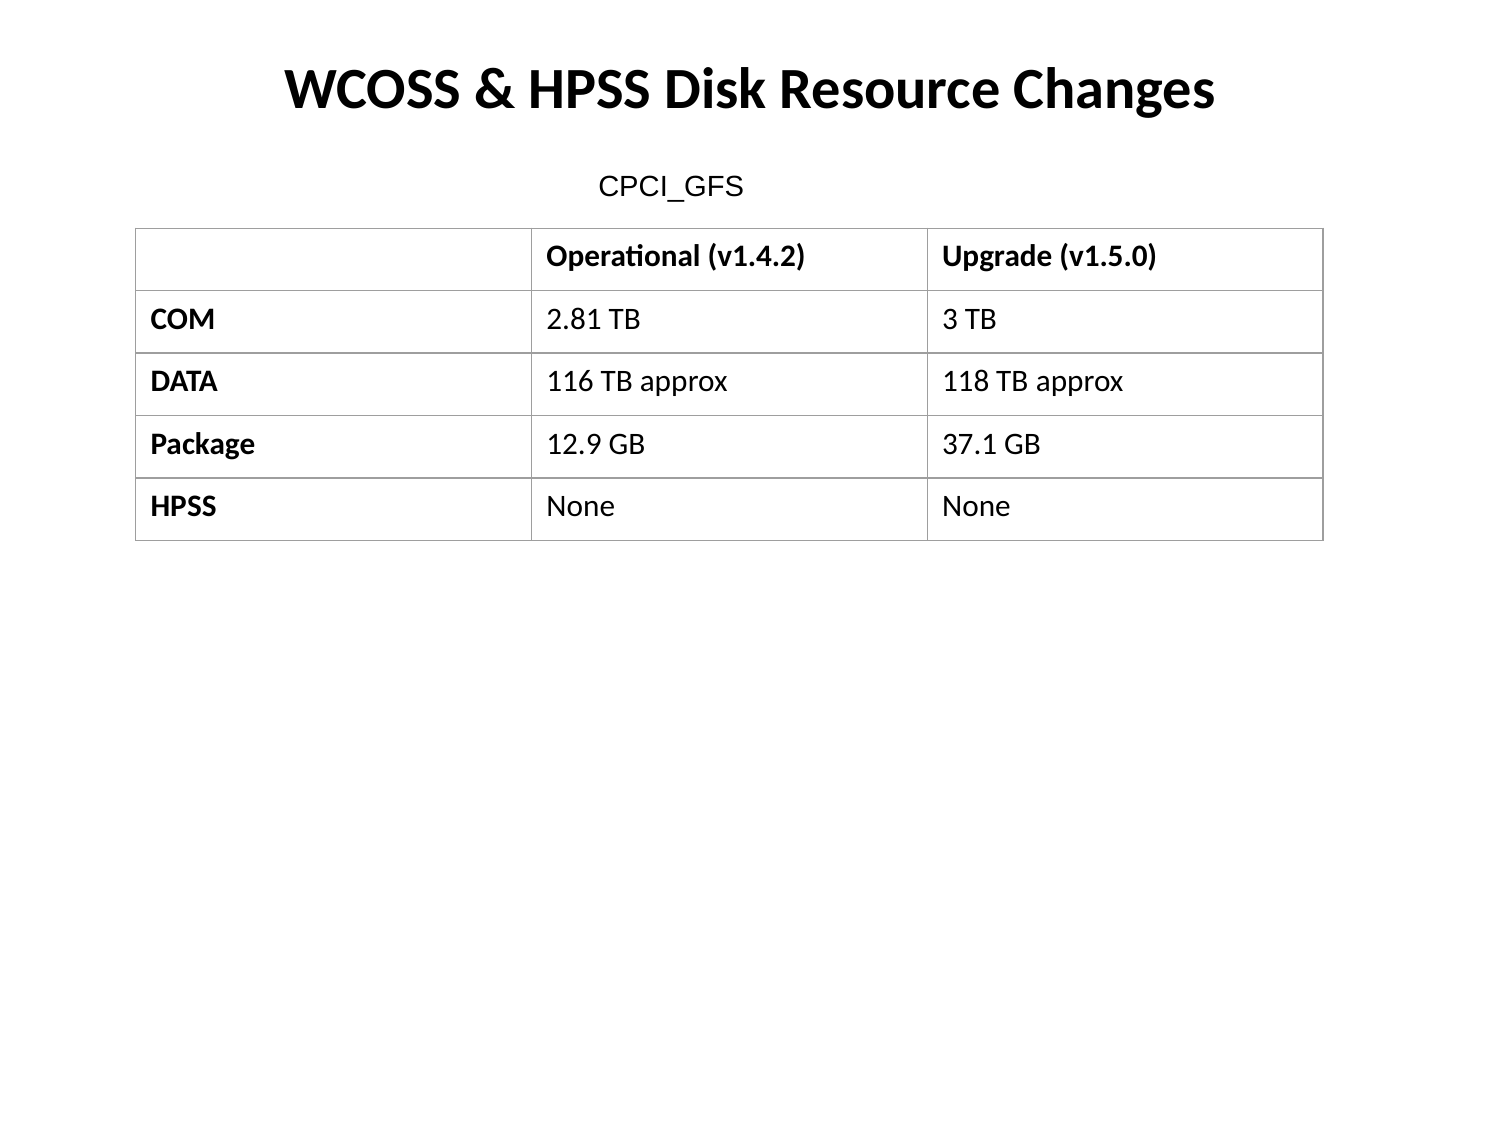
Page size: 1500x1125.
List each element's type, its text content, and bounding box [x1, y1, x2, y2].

table_cell 12.9 GB [532, 416, 927, 477]
table_cell 116 TB approx [532, 354, 927, 415]
table_cell HPSS [136, 479, 531, 540]
table_cell DATA [136, 354, 531, 415]
table_header Upgrade (v1.5.0) [928, 229, 1322, 290]
text_box CPCI_GFS [583, 160, 805, 210]
table_header Operational (v1.4.2) [532, 229, 927, 290]
table_cell 2.81 TB [532, 291, 927, 352]
table_cell Package [136, 416, 531, 477]
table_header [136, 229, 531, 290]
table_cell None [928, 479, 1322, 540]
table_cell 118 TB approx [928, 354, 1322, 415]
title WCOSS & HPSS Disk Resource Changes [51, 34, 1449, 161]
table_cell 37.1 GB [928, 416, 1322, 477]
table_cell 3 TB [928, 291, 1322, 352]
table_cell COM [136, 291, 531, 352]
table_cell None [532, 479, 927, 540]
